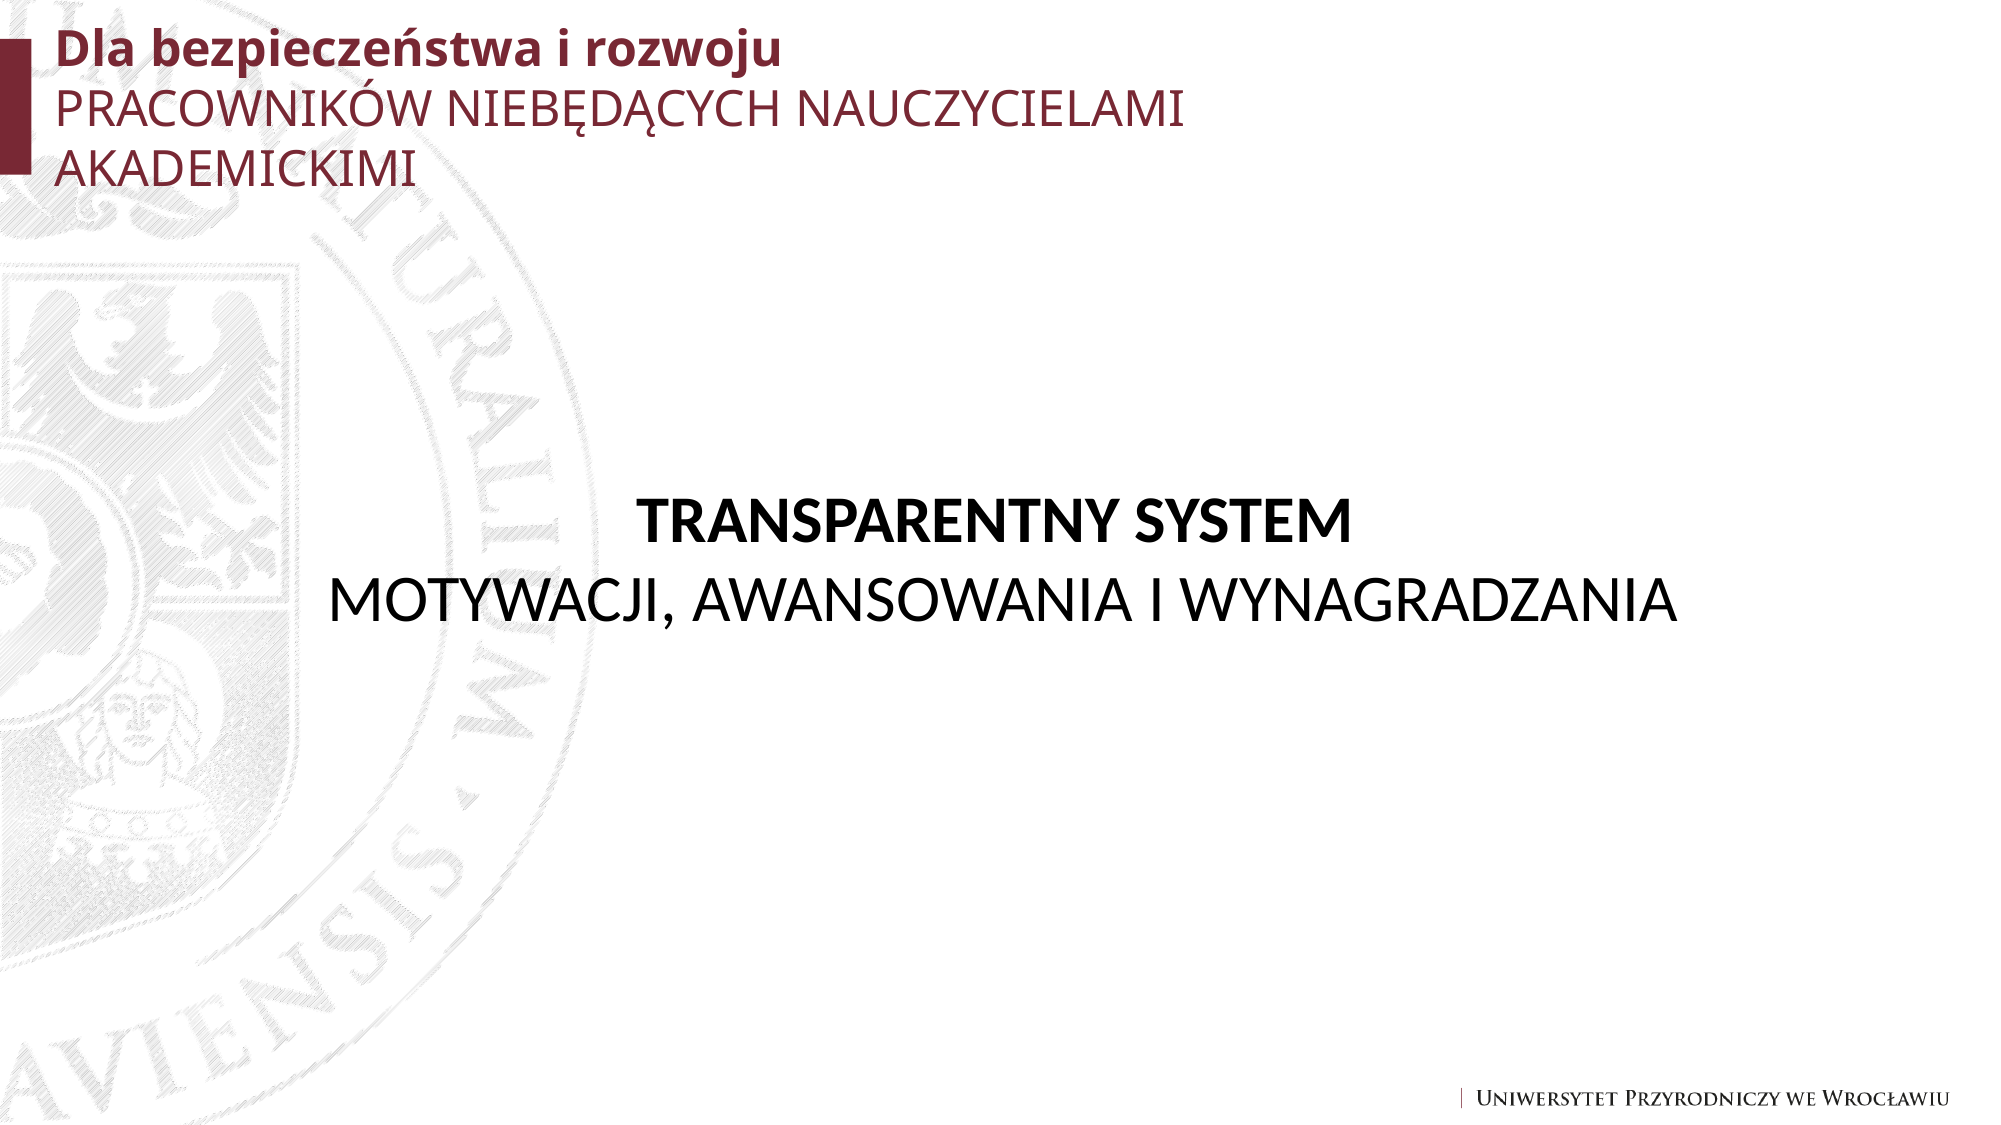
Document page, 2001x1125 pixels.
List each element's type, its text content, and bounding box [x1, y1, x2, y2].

picture [0, 0, 603, 1125]
title Dla bezpieczeństwa i rozwoju PRACOWNIKÓW NIEBĘDĄCYCH NAUCZYCIELAMI AKADEMICKIMI [54, 39, 1562, 175]
text_box TRANSPARENTNY SYSTEM MOTYWACJI, AWANSOWANIA I WYNAGRADZANIA [291, 467, 1715, 643]
picture [1460, 1085, 1982, 1112]
